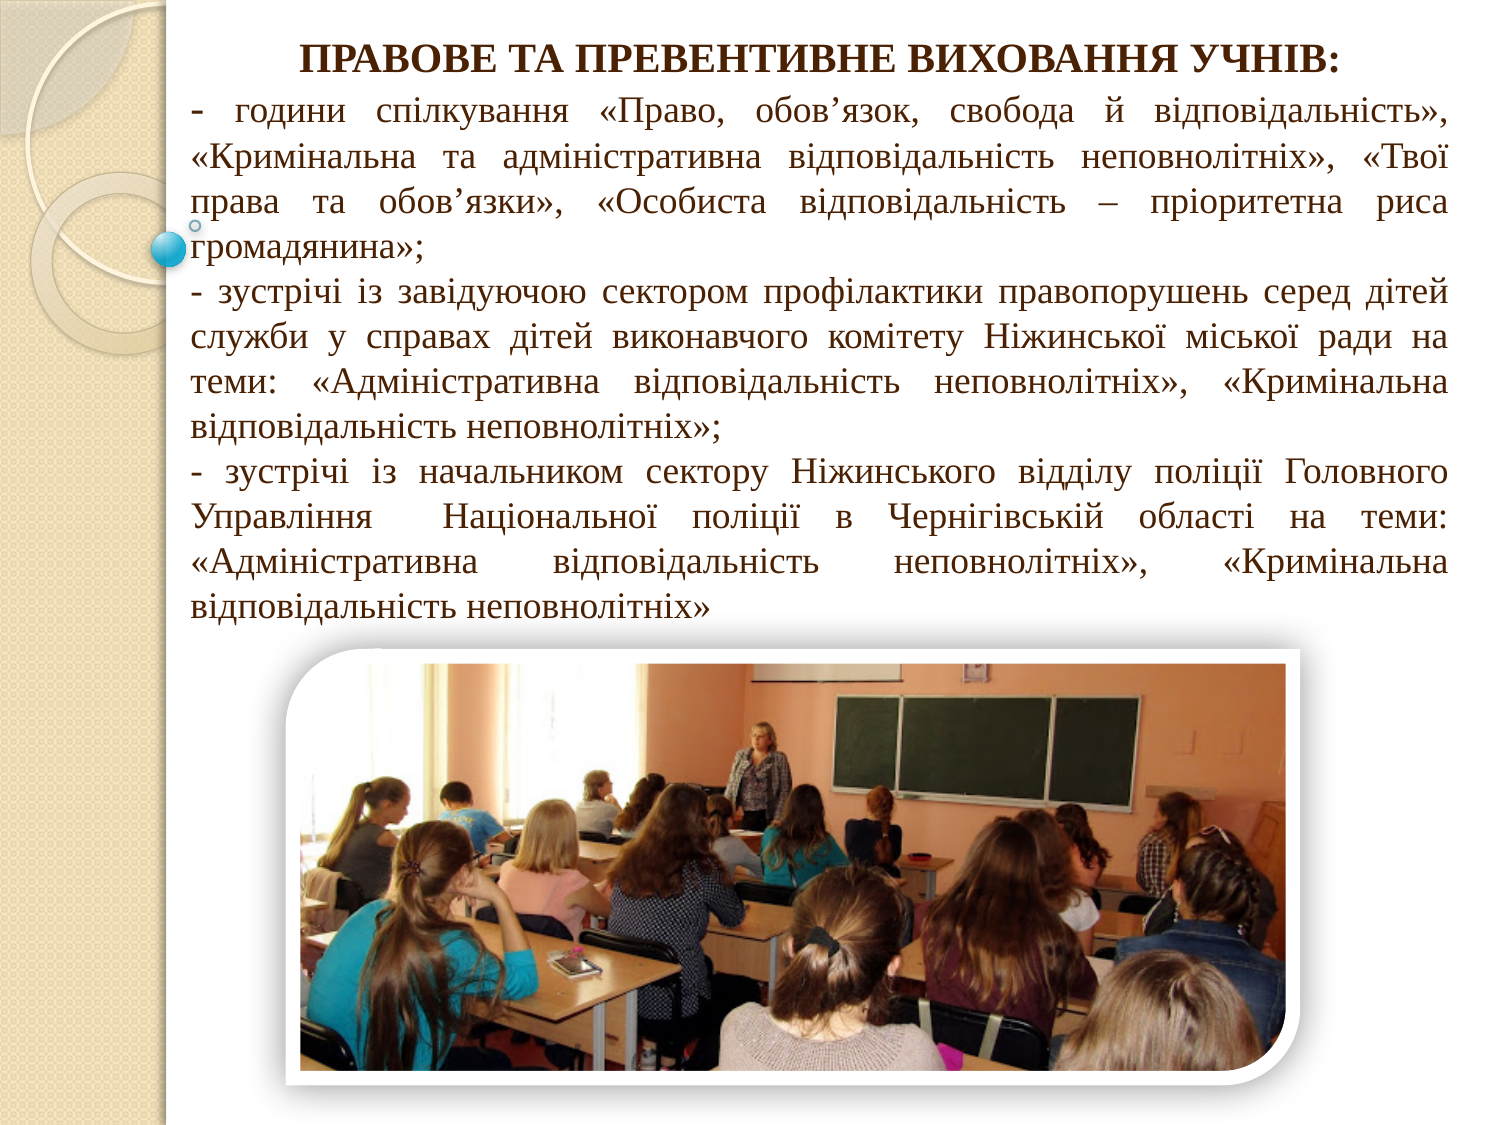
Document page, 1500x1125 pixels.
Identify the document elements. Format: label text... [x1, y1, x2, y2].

picture [292, 655, 1294, 1079]
text_box ПРАВОВЕ ТА ПРЕВЕНТИВНЕ ВИХОВАННЯ УЧНІВ: - години спілкування «Право, обов’язок, свобода й відповідальність», «Кримінальна та адміністративна відповідальність неповнолітніх», «Твої права та обов’язки», «Особиста відповідальність – пріоритетна риса громадянина»; - зустрічі із завідуючою сектором профілактики правопорушень серед дітей служби у справах дітей виконавчого комітету Ніжинської міської ради на теми: «Адміністративна відповідальність неповнолітніх», «Кримінальна відповідальність неповнолітніх»; - зустрічі із начальником сектору Ніжинського відділу поліції Головного Управління Національної поліції в Чернігівській області на теми: «Адміністративна відповідальність неповнолітніх», «Кримінальна відповідальність неповнолітніх» [175, 23, 1465, 634]
